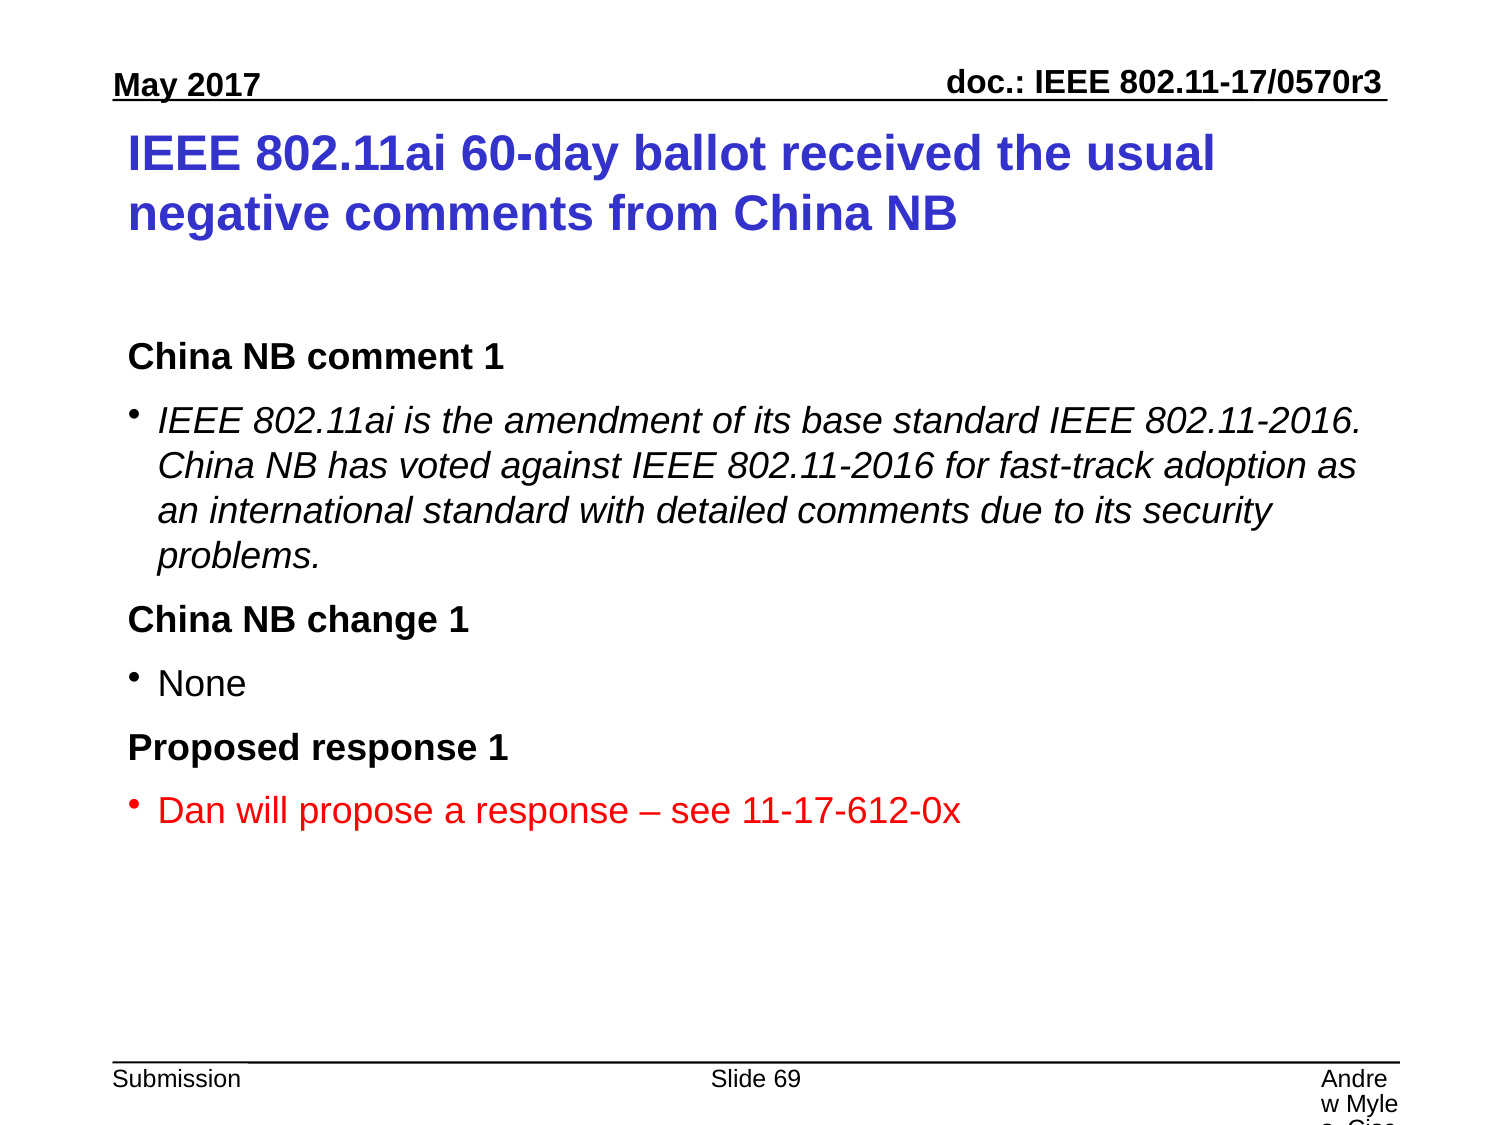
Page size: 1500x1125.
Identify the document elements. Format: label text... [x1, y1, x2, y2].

slide_number Slide 69 [709, 1061, 803, 1093]
title IEEE 802.11ai 60-day ballot received the usual negative comments from China NB [112, 112, 1388, 288]
list China NB comment 1 IEEE 802.11ai is the amendment of its base standard IEEE 802.11-2016. China NB has voted against IEEE 802.11-2016 for fast-track adoption as an international standard with detailed comments due to its security problems. China NB change 1 None Proposed response 1 Dan will propose a response – see 11-17-612-0x [112, 324, 1388, 1000]
footer Andrew Myles, Cisco [1320, 1061, 1402, 1093]
